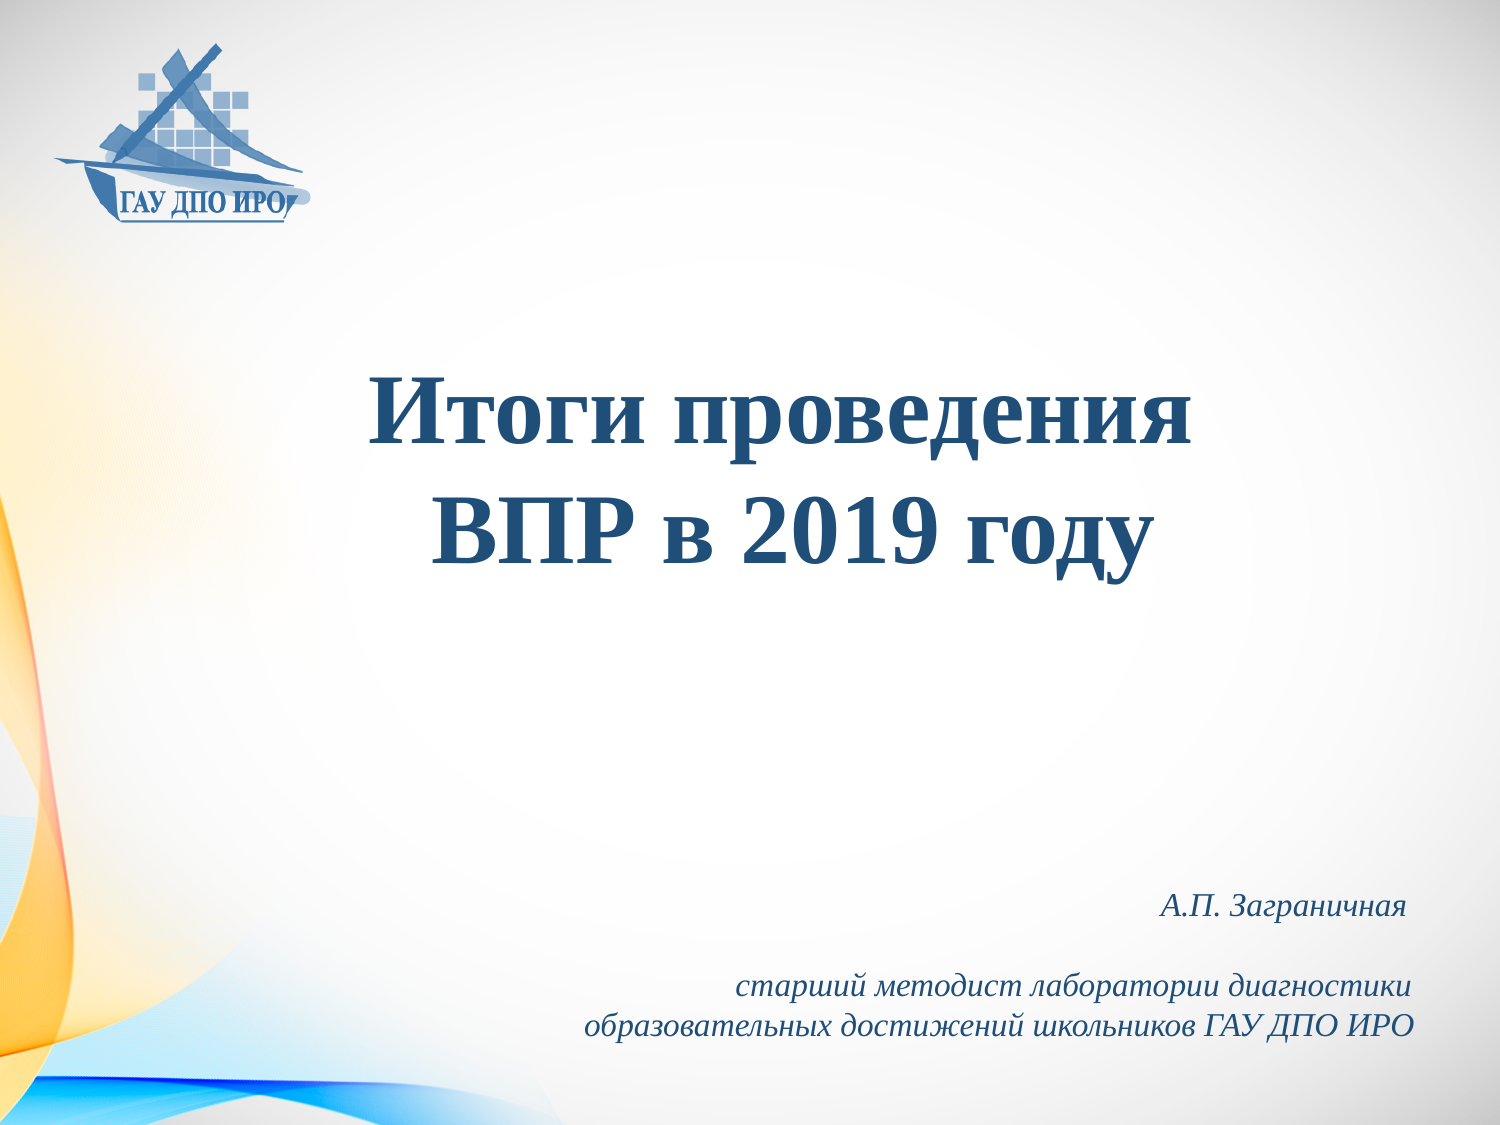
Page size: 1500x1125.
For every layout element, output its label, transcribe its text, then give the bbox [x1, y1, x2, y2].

picture [0, 0, 1500, 1125]
title Итоги проведения ВПР в 2019 году А.П. Заграничная старший методист лаборатории диагностики образовательных достижений школьников ГАУ ДПО ИРО [146, 165, 1441, 1125]
